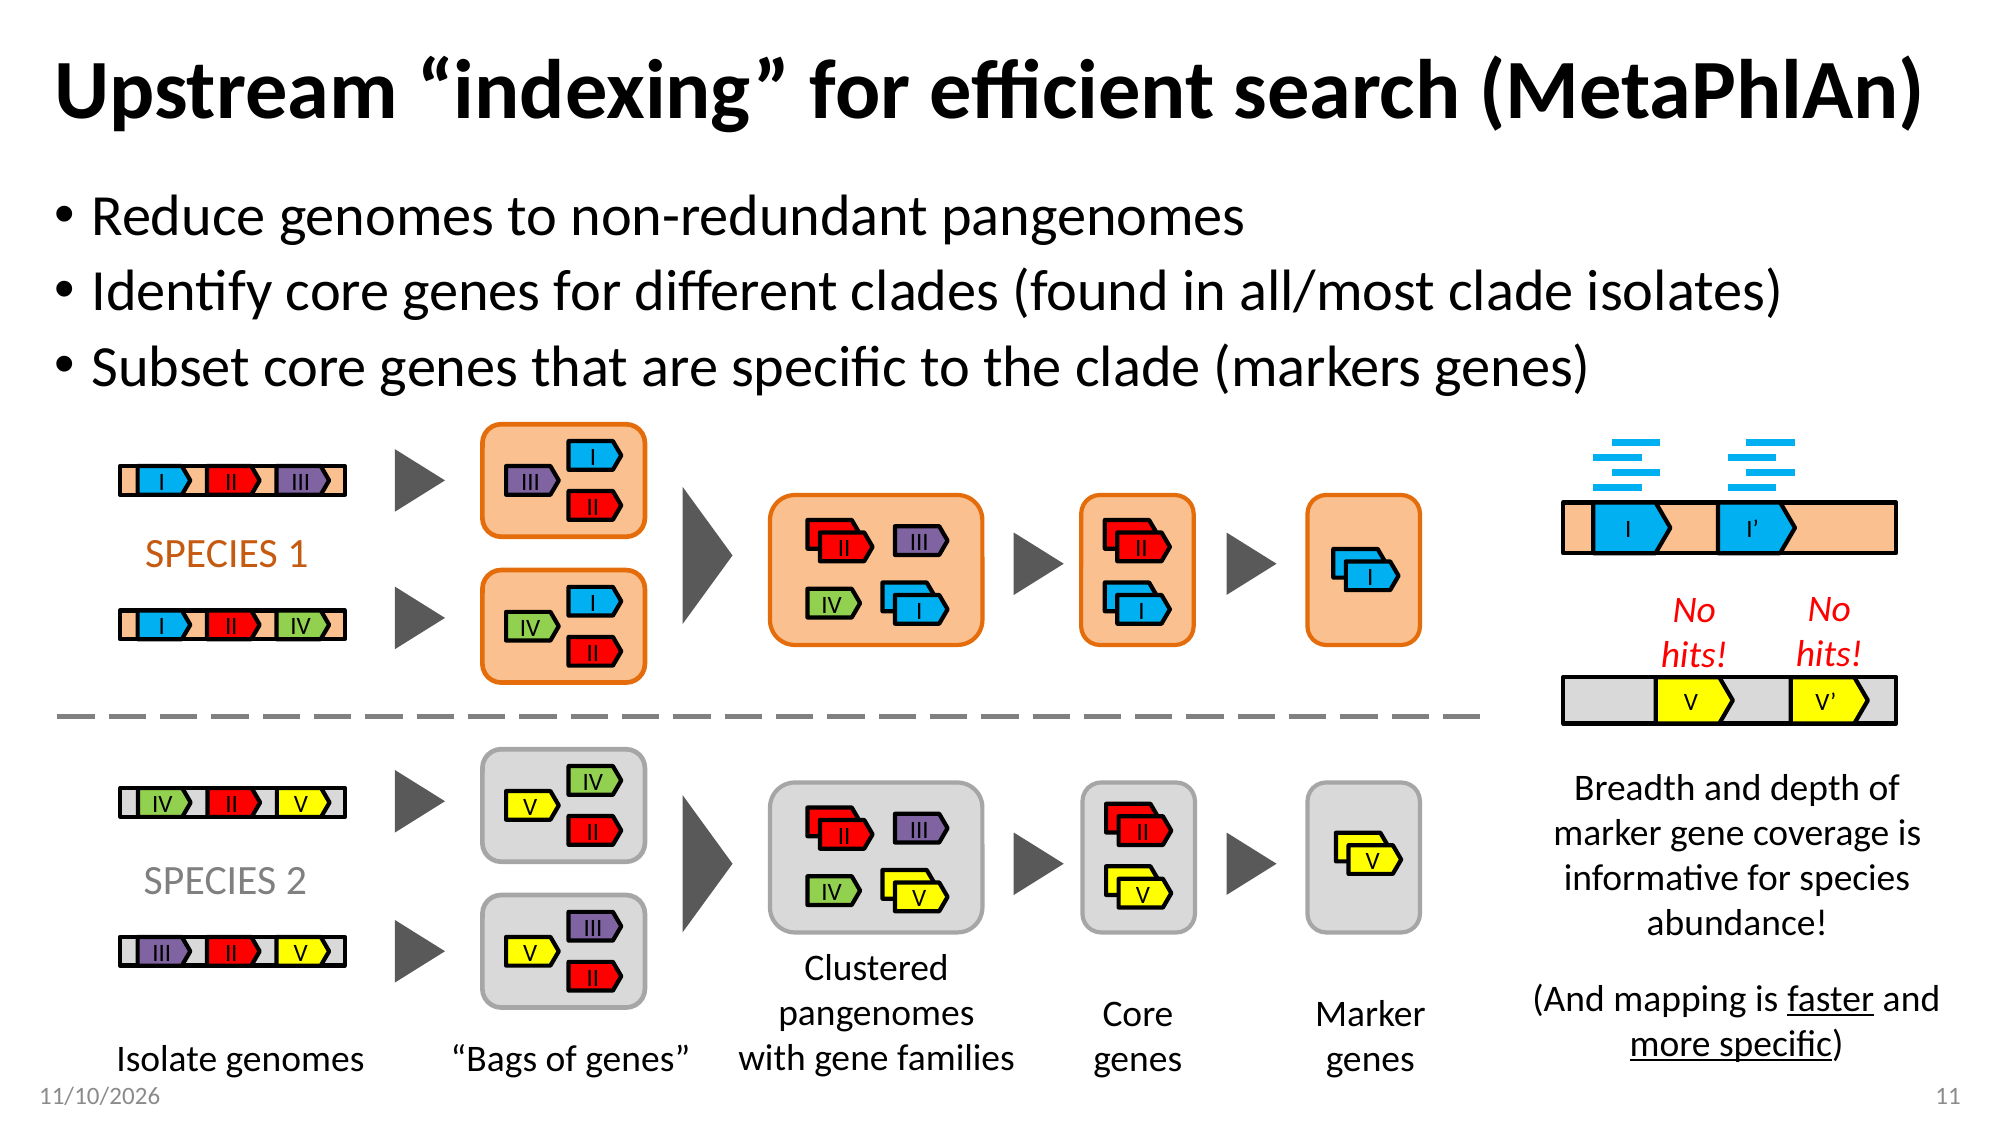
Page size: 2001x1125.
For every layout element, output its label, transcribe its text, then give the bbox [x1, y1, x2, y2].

text_box (And mapping is faster and more specific) [1509, 966, 1963, 1072]
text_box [1563, 442, 1897, 554]
slide_number 11 [1510, 1072, 1961, 1125]
list Reduce genomes to non-redundant pangenomes Identify core genes for different clades (found in all/most clade isolates) Subset core genes that are specific to the clade (markers genes) [39, 177, 1961, 1065]
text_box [682, 486, 1032, 1088]
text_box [57, 466, 1480, 1088]
text_box Breadth and depth of marker gene coverage is informative for species abundance! [1510, 755, 1964, 951]
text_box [1563, 576, 1897, 724]
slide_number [39, 1064, 490, 1125]
title Upstream “indexing” for efficient search (MetaPhlAn) [39, 37, 1961, 145]
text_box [1226, 494, 1442, 1088]
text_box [1013, 494, 1199, 1088]
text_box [394, 424, 645, 466]
